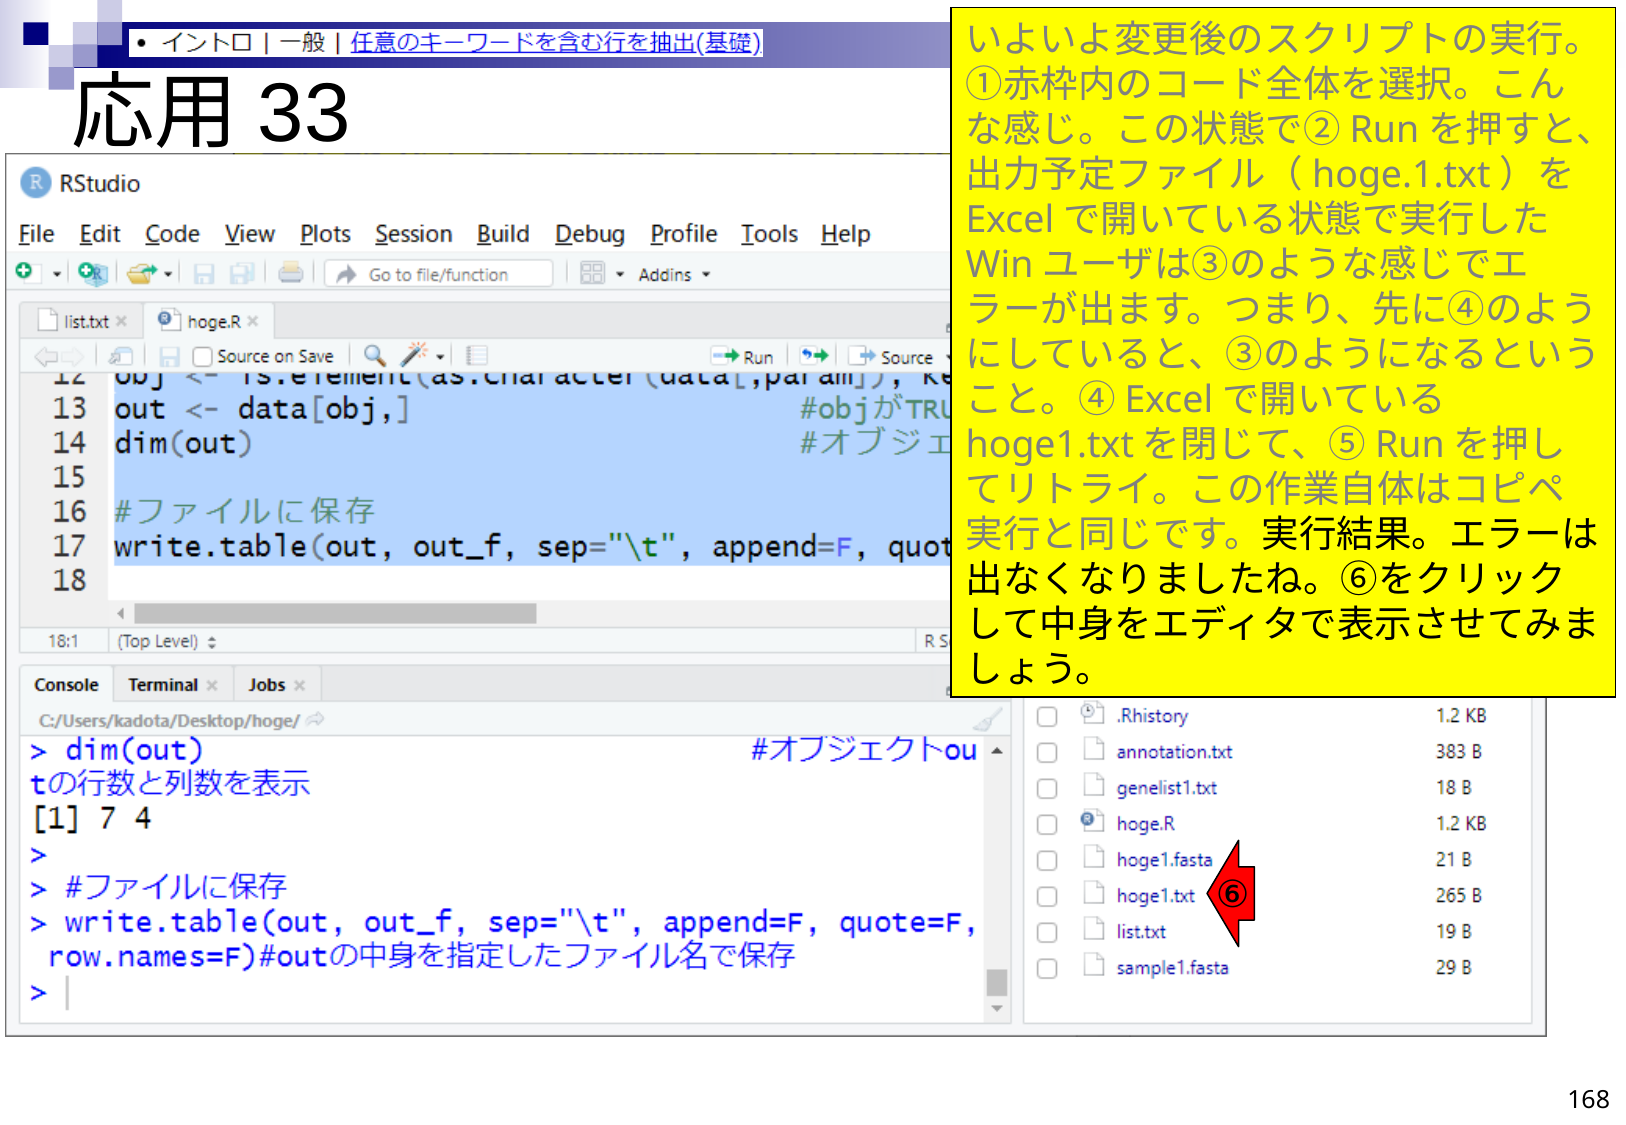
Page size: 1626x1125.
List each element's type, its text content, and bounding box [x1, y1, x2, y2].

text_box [1200, 840, 1273, 947]
slide_number 168 [1245, 1049, 1625, 1125]
text_box いよいよ変更後のスクリプトの実行。①赤枠内のコード全体を選択。こんな感じ。この状態で②Runを押すと、出力予定ファイル（hoge.1.txt）をExcelで開いている状態で実行したWinユーザは③のような感じでエラーが出ます。つまり、先に④のようにしていると、③のようになるということ。④Excelで開いているhoge1.txtを閉じて、⑤Runを押してリトライ。この作業自体はコピペ実行と同じです。実行結果。エラーは出なくなりましたね。⑥をクリックして中身をエディタで表示させてみましょう。 [950, 7, 1616, 698]
title 応用33 [56, 30, 950, 151]
picture [129, 29, 763, 58]
picture [5, 153, 1547, 1037]
